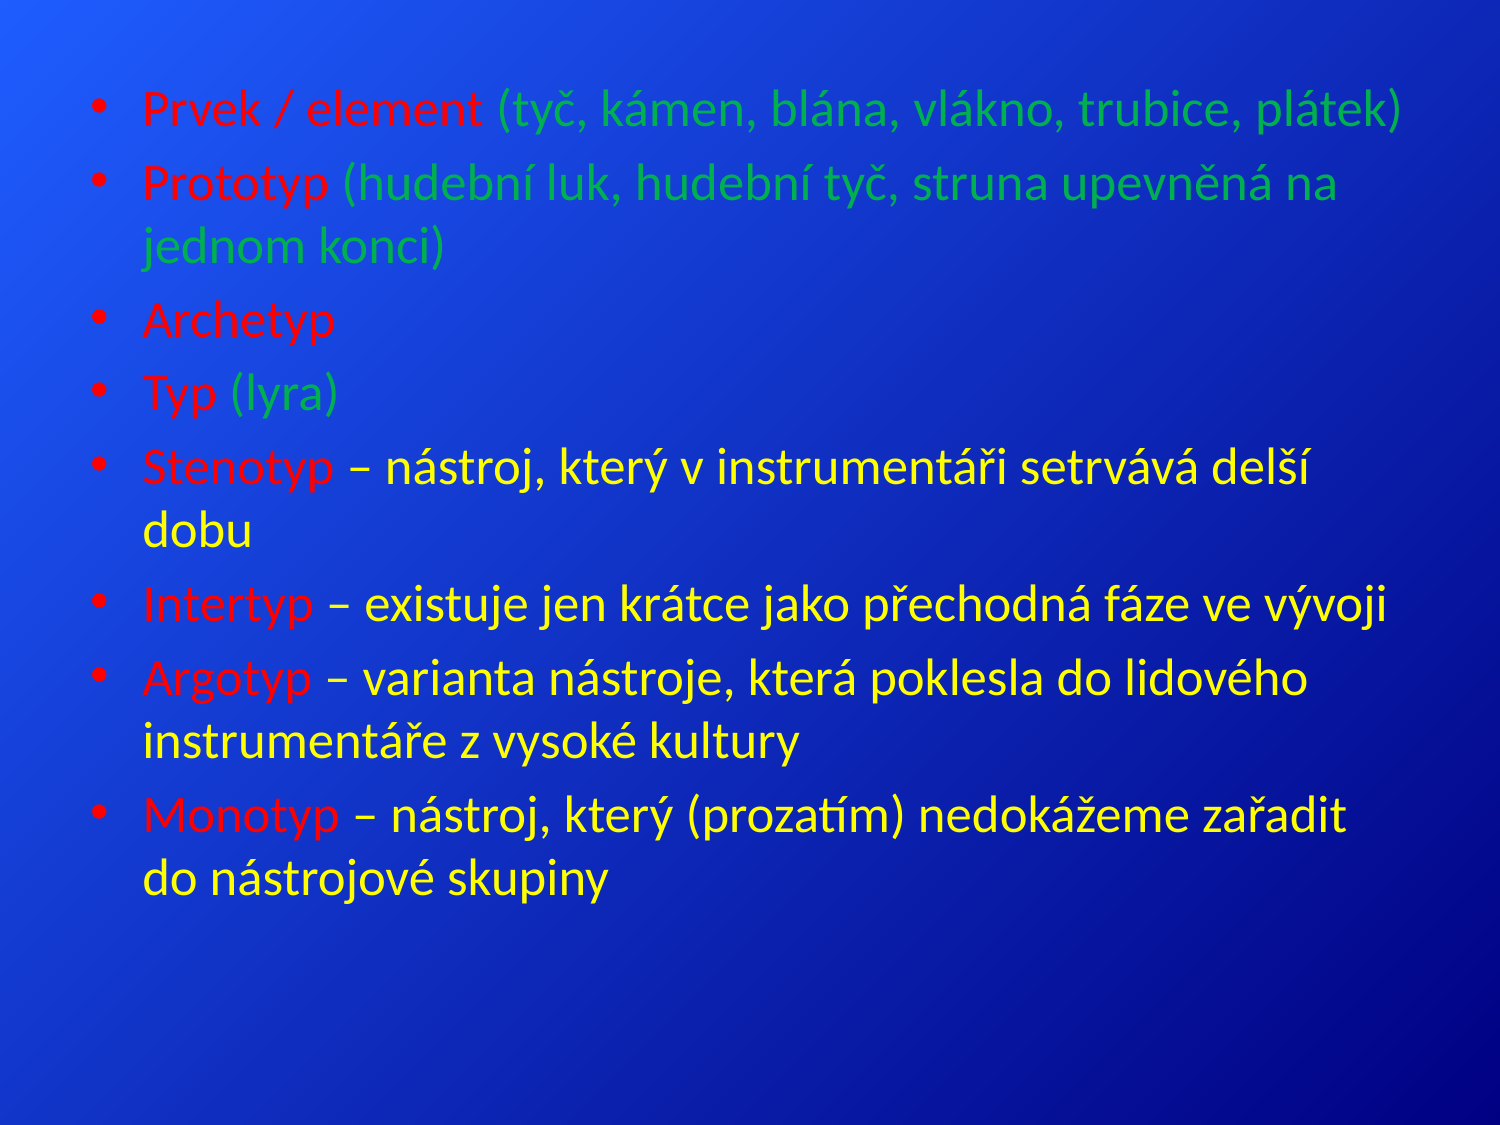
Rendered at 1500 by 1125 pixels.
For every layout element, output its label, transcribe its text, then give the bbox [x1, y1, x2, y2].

list Prvek / element (tyč, kámen, blána, vlákno, trubice, plátek) Prototyp (hudební luk, hudební tyč, struna upevněná na jednom konci) Archetyp Typ (lyra) Stenotyp – nástroj, který v instrumentáři setrvává delší dobu Intertyp – existuje jen krátce jako přechodná fáze ve vývoji Argotyp – varianta nástroje, která poklesla do lidového instrumentáře z vysoké kultury Monotyp – nástroj, který (prozatím) nedokážeme zařadit do nástrojové skupiny [75, 66, 1425, 1005]
